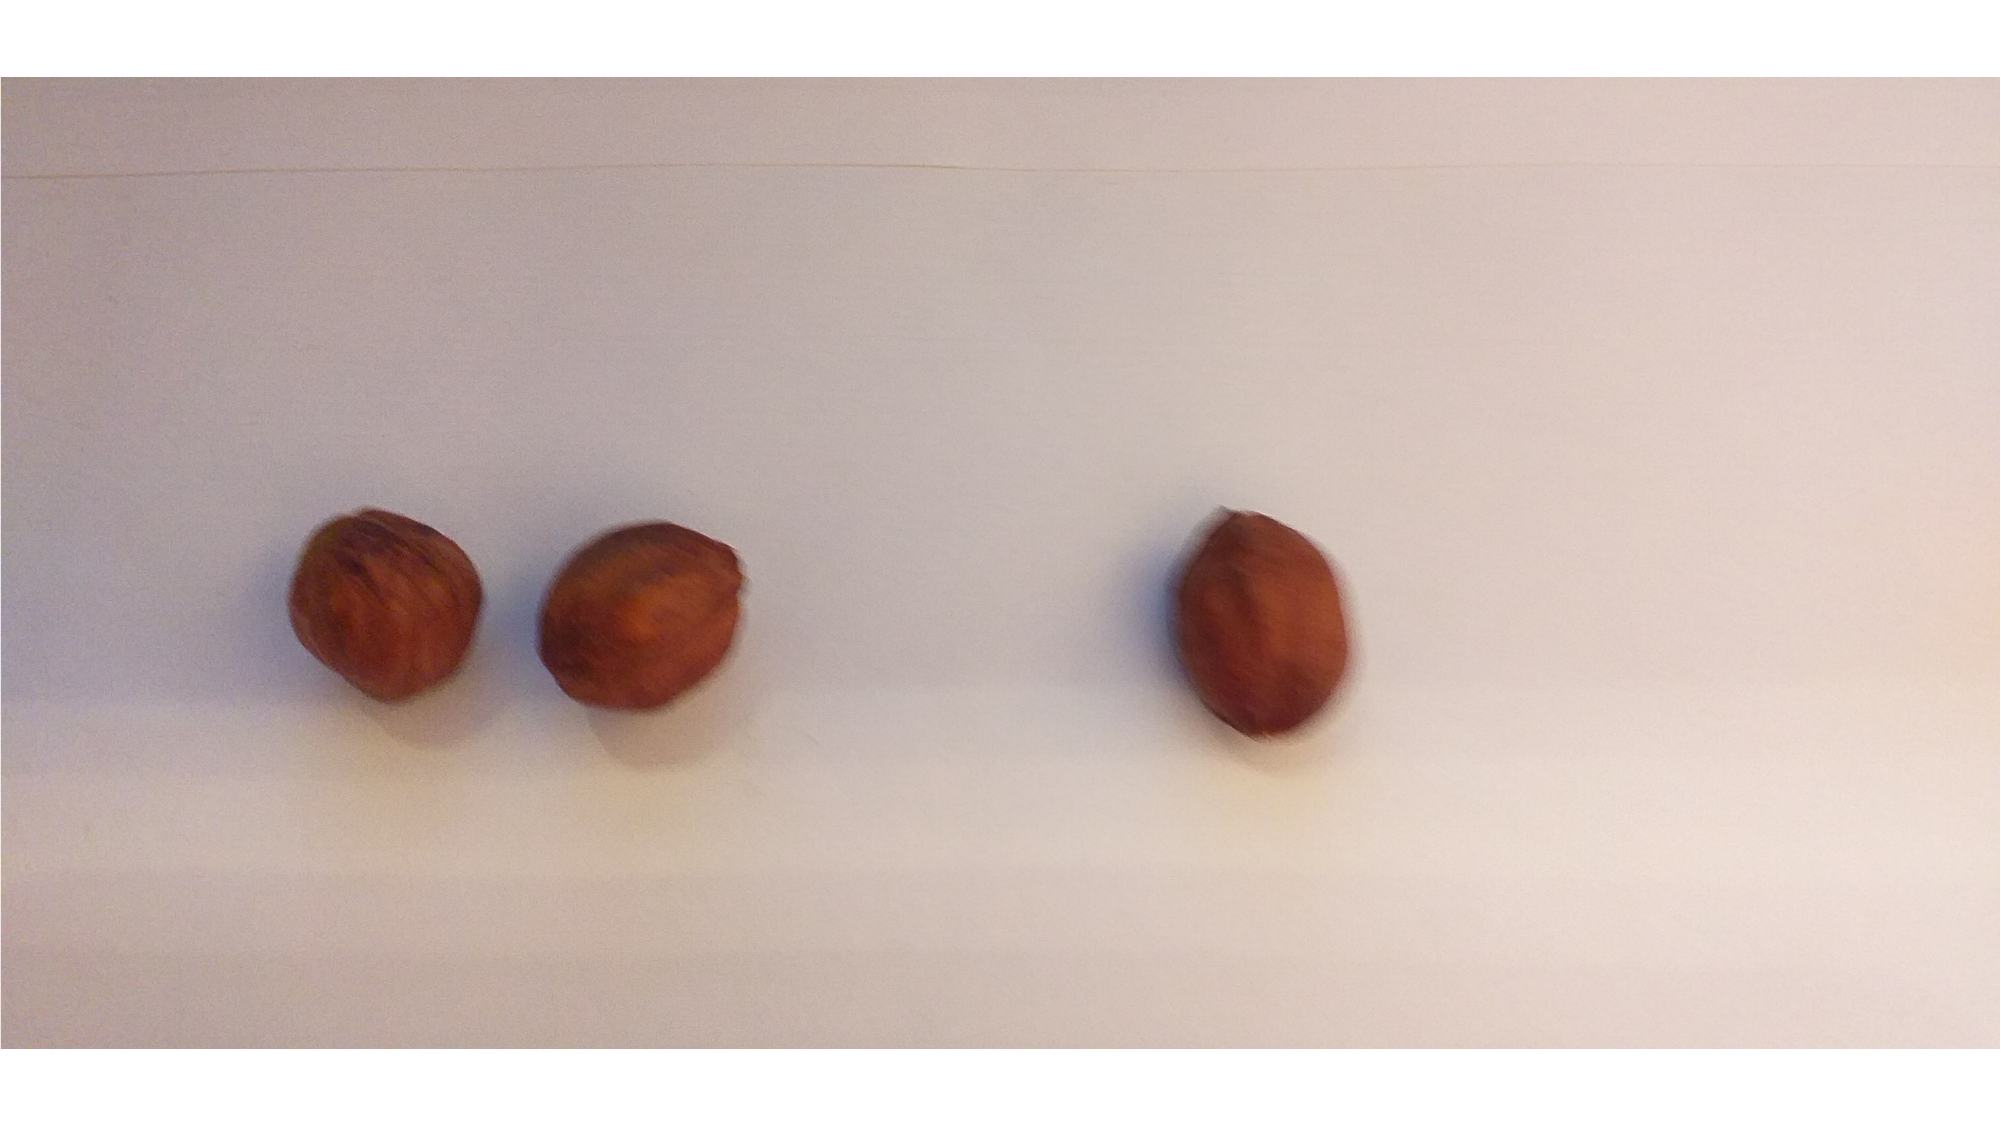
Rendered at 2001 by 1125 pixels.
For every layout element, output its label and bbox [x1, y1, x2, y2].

picture [0, 76, 2000, 1049]
